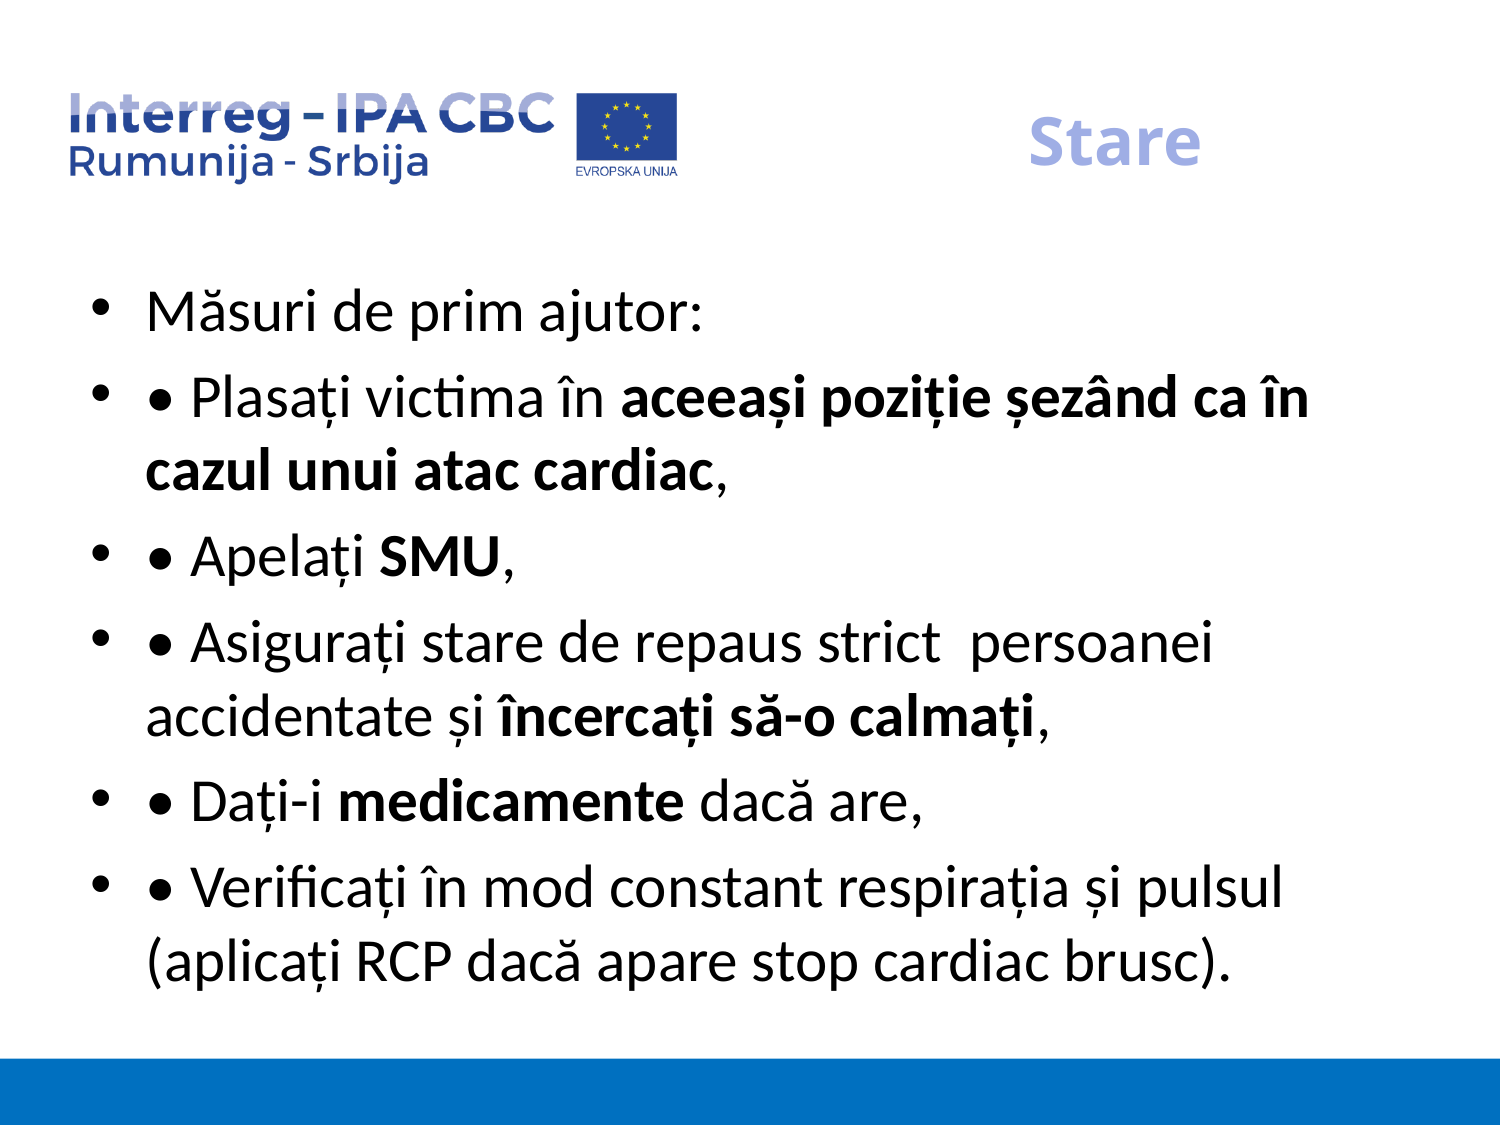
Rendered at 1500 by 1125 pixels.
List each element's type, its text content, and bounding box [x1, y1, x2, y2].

title Stare [773, 81, 1459, 197]
slide_number [75, 1042, 425, 1103]
picture [41, 63, 706, 206]
list Măsuri de prim ajutor: • Plasați victima în aceeași poziție șezând ca în cazul unui atac cardiac, • Apelați SMU, • Asigurați stare de repaus strict persoanei accidentate și încercați să-o calmați, • Dați-i medicamente dacă are, • Verificați în mod constant respirația și pulsul (aplicați RCP dacă apare stop cardiac brusc). [75, 262, 1425, 1005]
